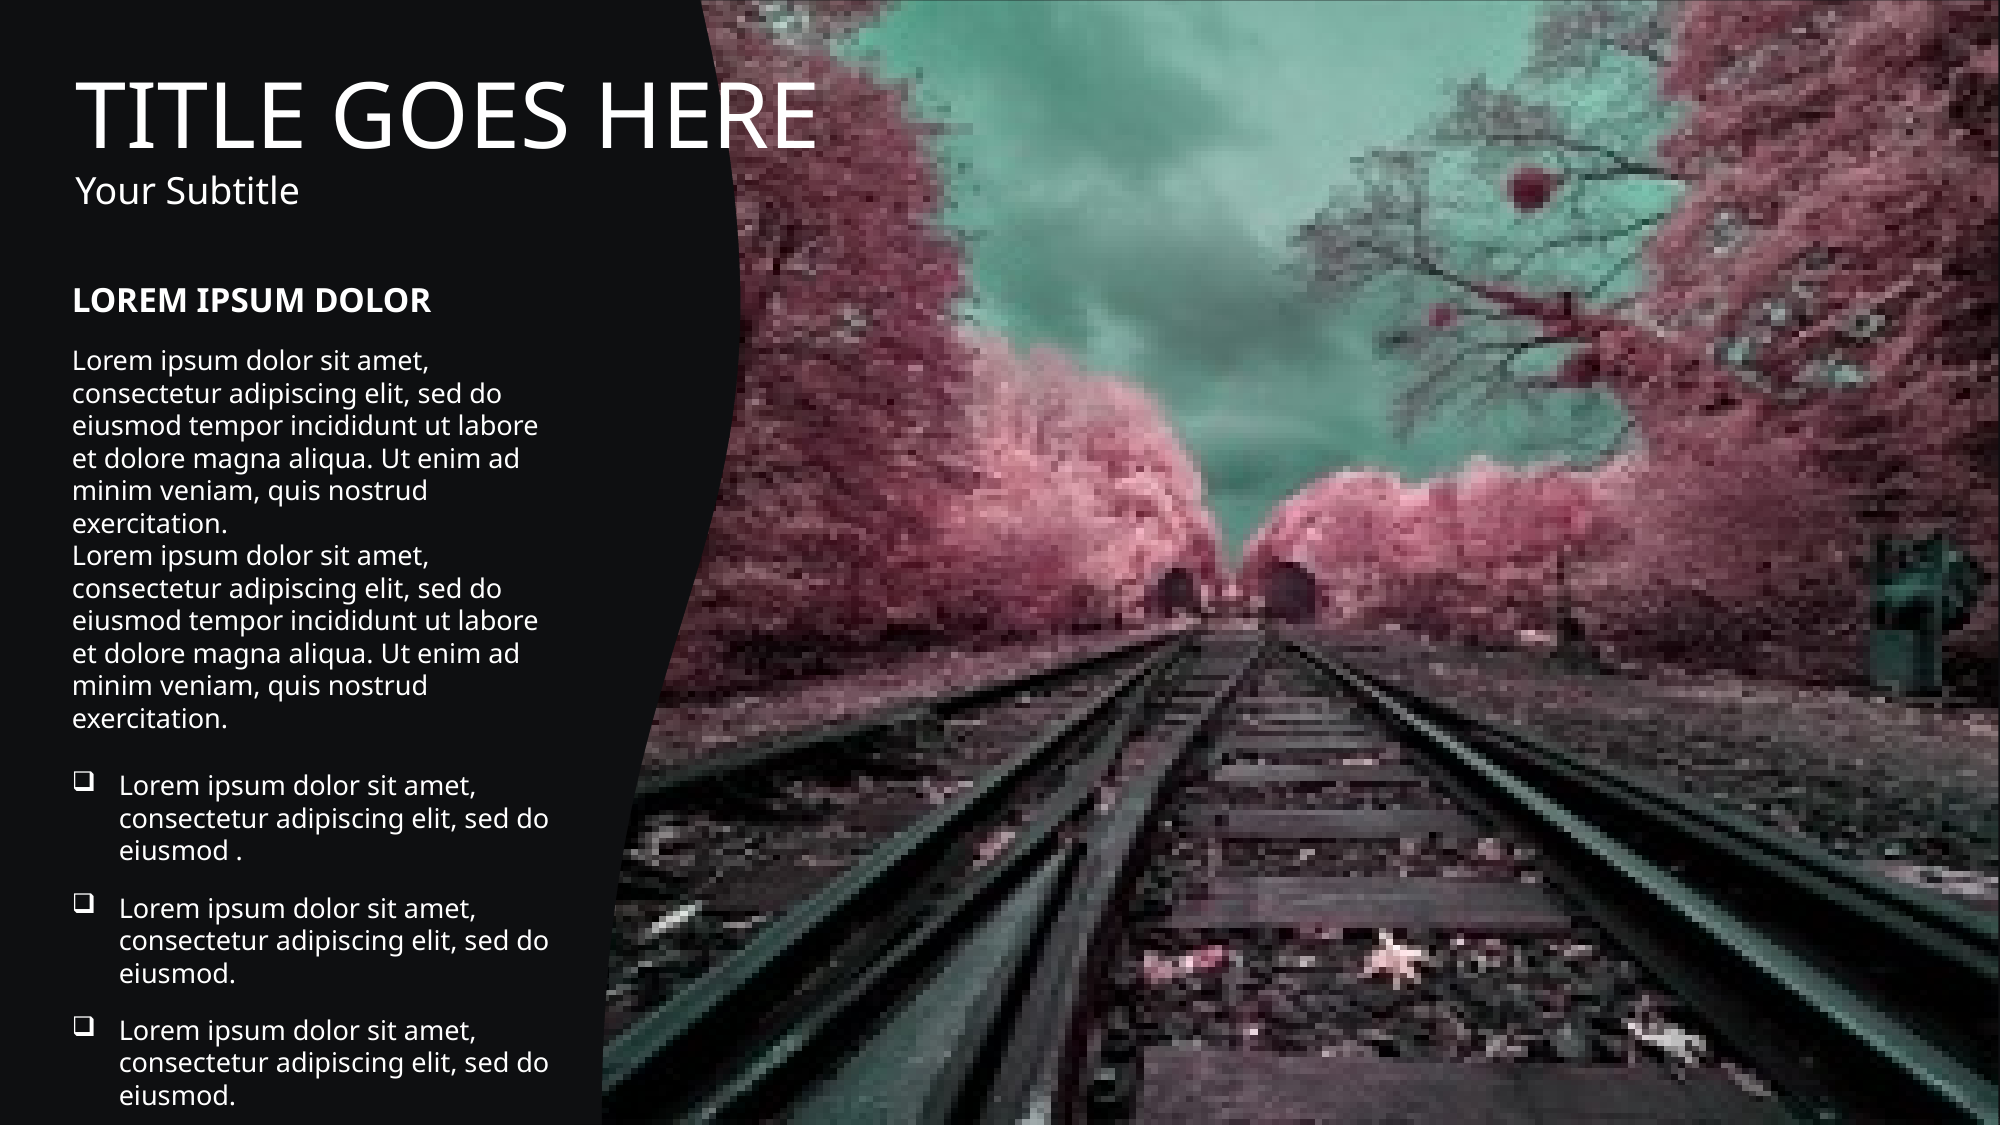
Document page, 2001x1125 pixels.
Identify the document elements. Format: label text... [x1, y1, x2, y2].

text_box TITLE GOES HERE Your Subtitle [60, 49, 1036, 220]
text_box LOREM IPSUM DOLOR Lorem ipsum dolor sit amet, consectetur adipiscing elit, sed do eiusmod tempor incididunt ut labore et dolore magna aliqua. Ut enim ad minim veniam, quis nostrud exercitation. Lorem ipsum dolor sit amet, consectetur adipiscing elit, sed do eiusmod tempor incididunt ut labore et dolore magna aliqua. Ut enim ad minim veniam, quis nostrud exercitation. Lorem ipsum dolor sit amet, consectetur adipiscing elit, sed do eiusmod . Lorem ipsum dolor sit amet, consectetur adipiscing elit, sed do eiusmod. Lorem ipsum dolor sit amet, consectetur adipiscing elit, sed do eiusmod. [57, 271, 575, 1119]
text_box [573, 0, 2000, 1125]
